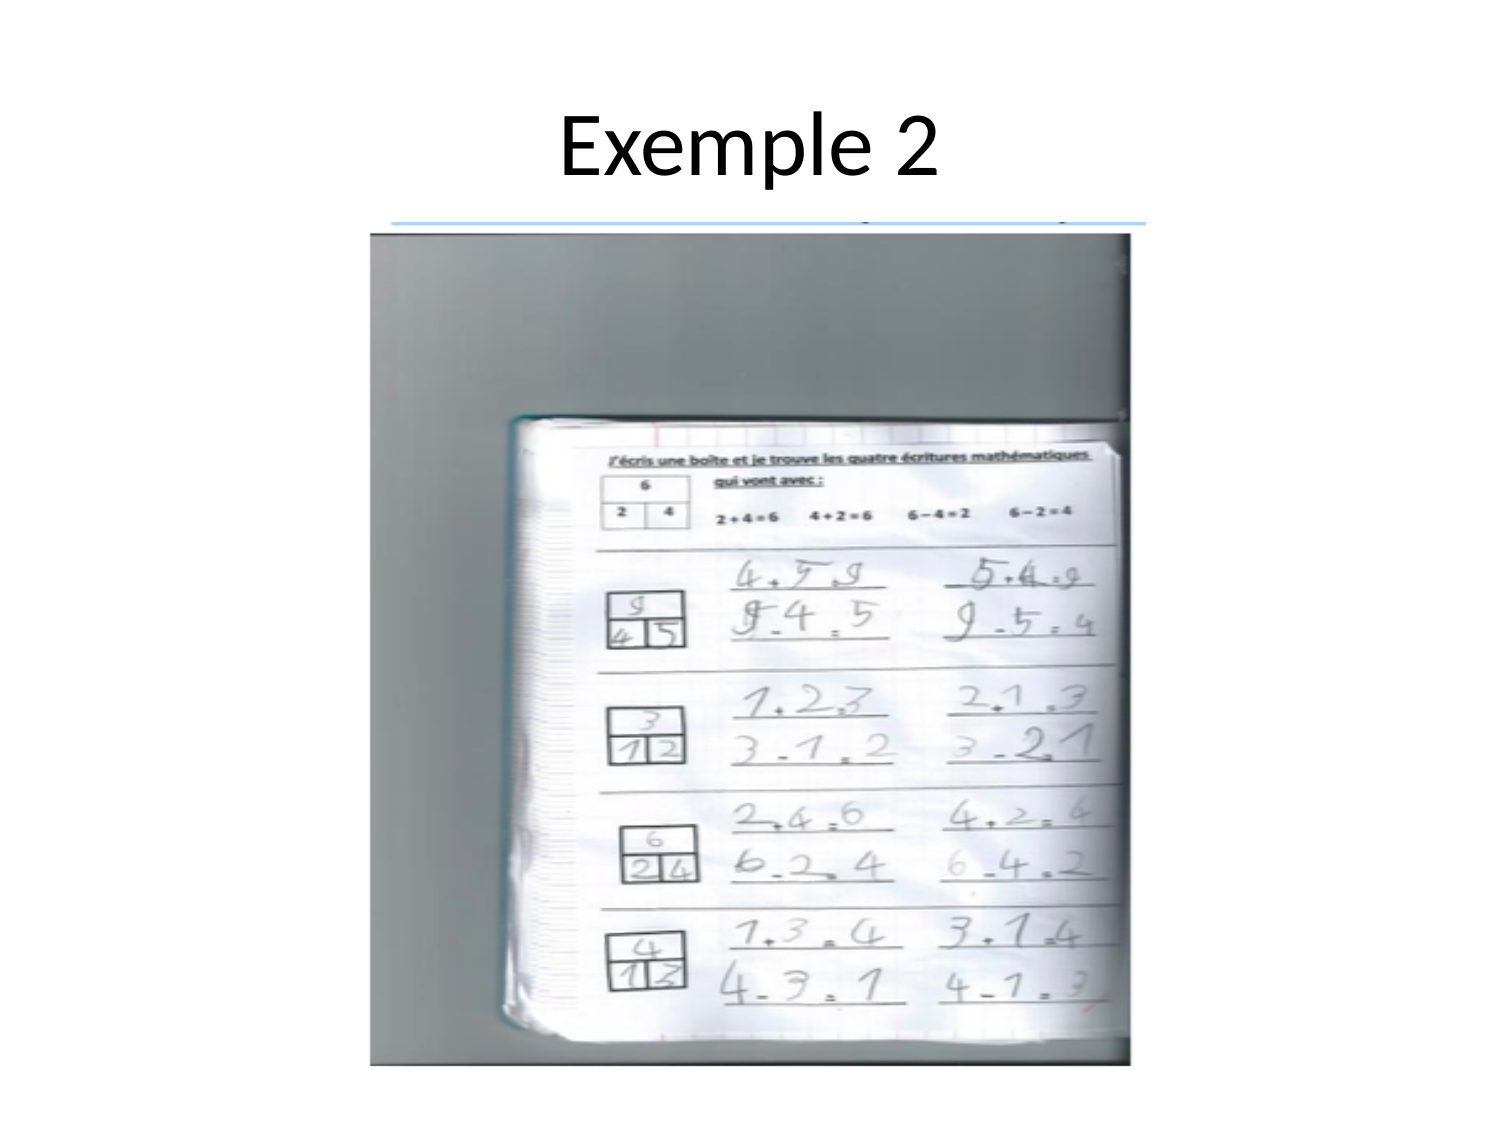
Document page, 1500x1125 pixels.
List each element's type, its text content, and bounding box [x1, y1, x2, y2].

title Exemple 2 [75, 45, 1425, 233]
picture [363, 222, 1154, 1085]
